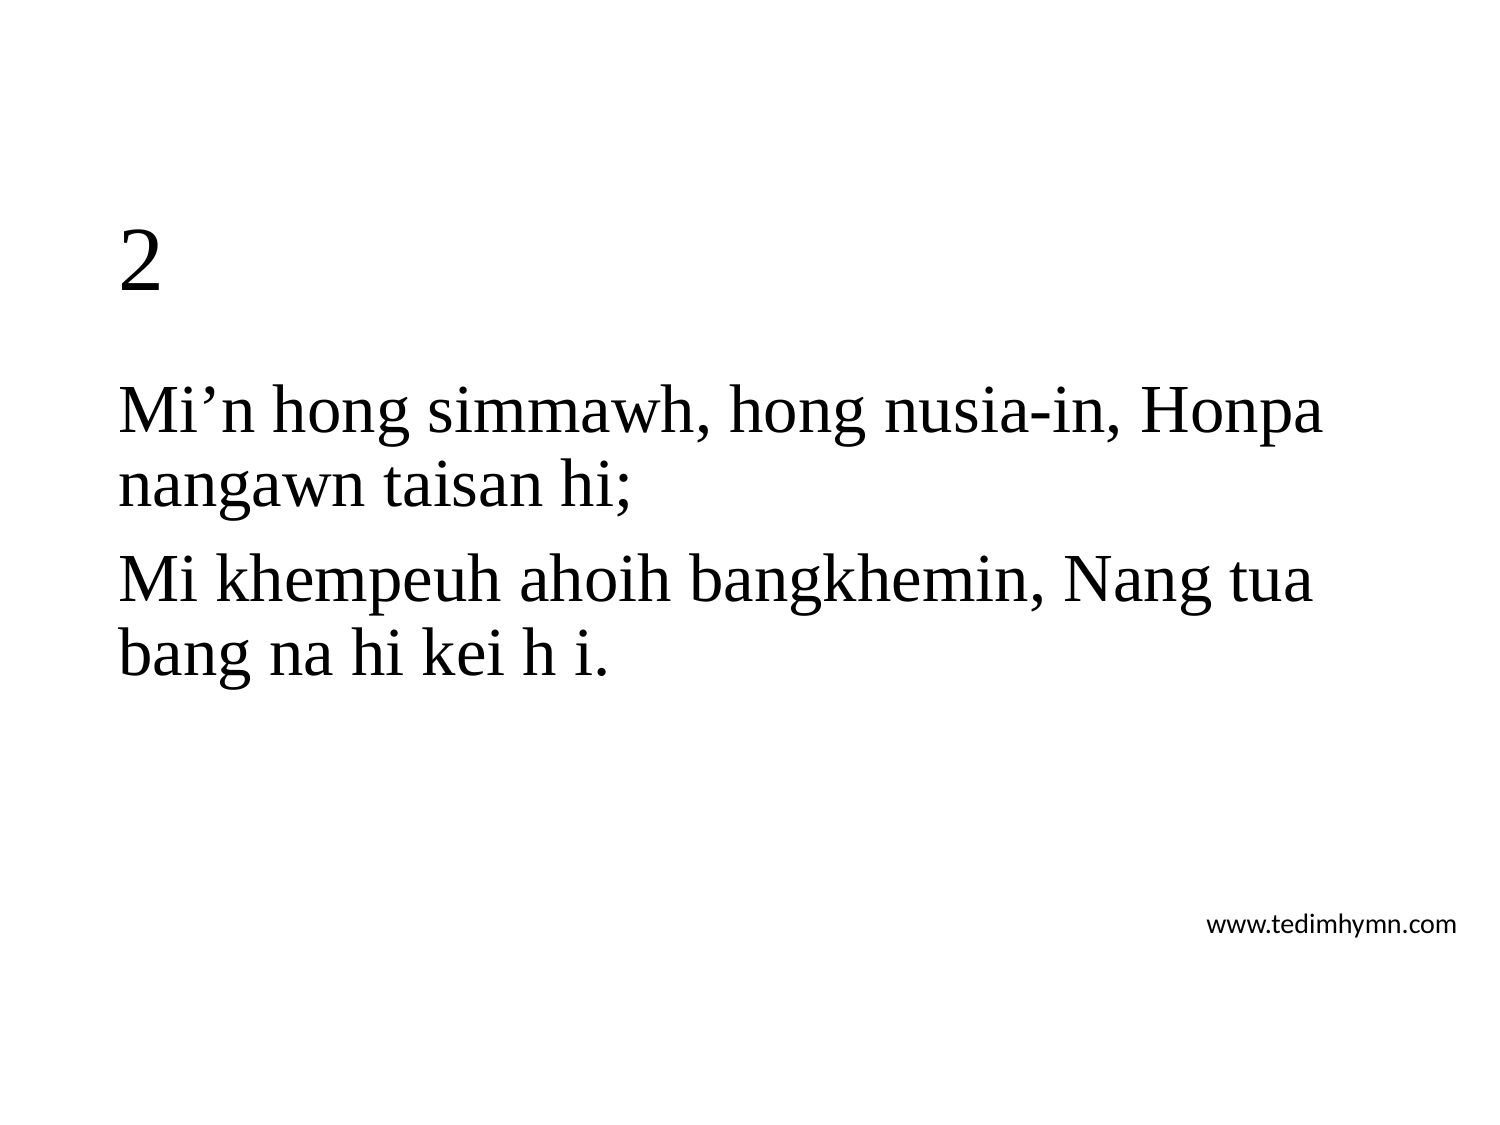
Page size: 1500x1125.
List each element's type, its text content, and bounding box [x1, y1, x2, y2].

list Mi’n hong simmawh, hong nusia-in, Honpa nangawn taisan hi; Mi khempeuh ahoih bangkhemin, Nang tua bang na hi kei h i. [103, 365, 1397, 816]
text_box www.tedimhymn.com [1191, 897, 1500, 947]
title 2 [103, 200, 1397, 322]
